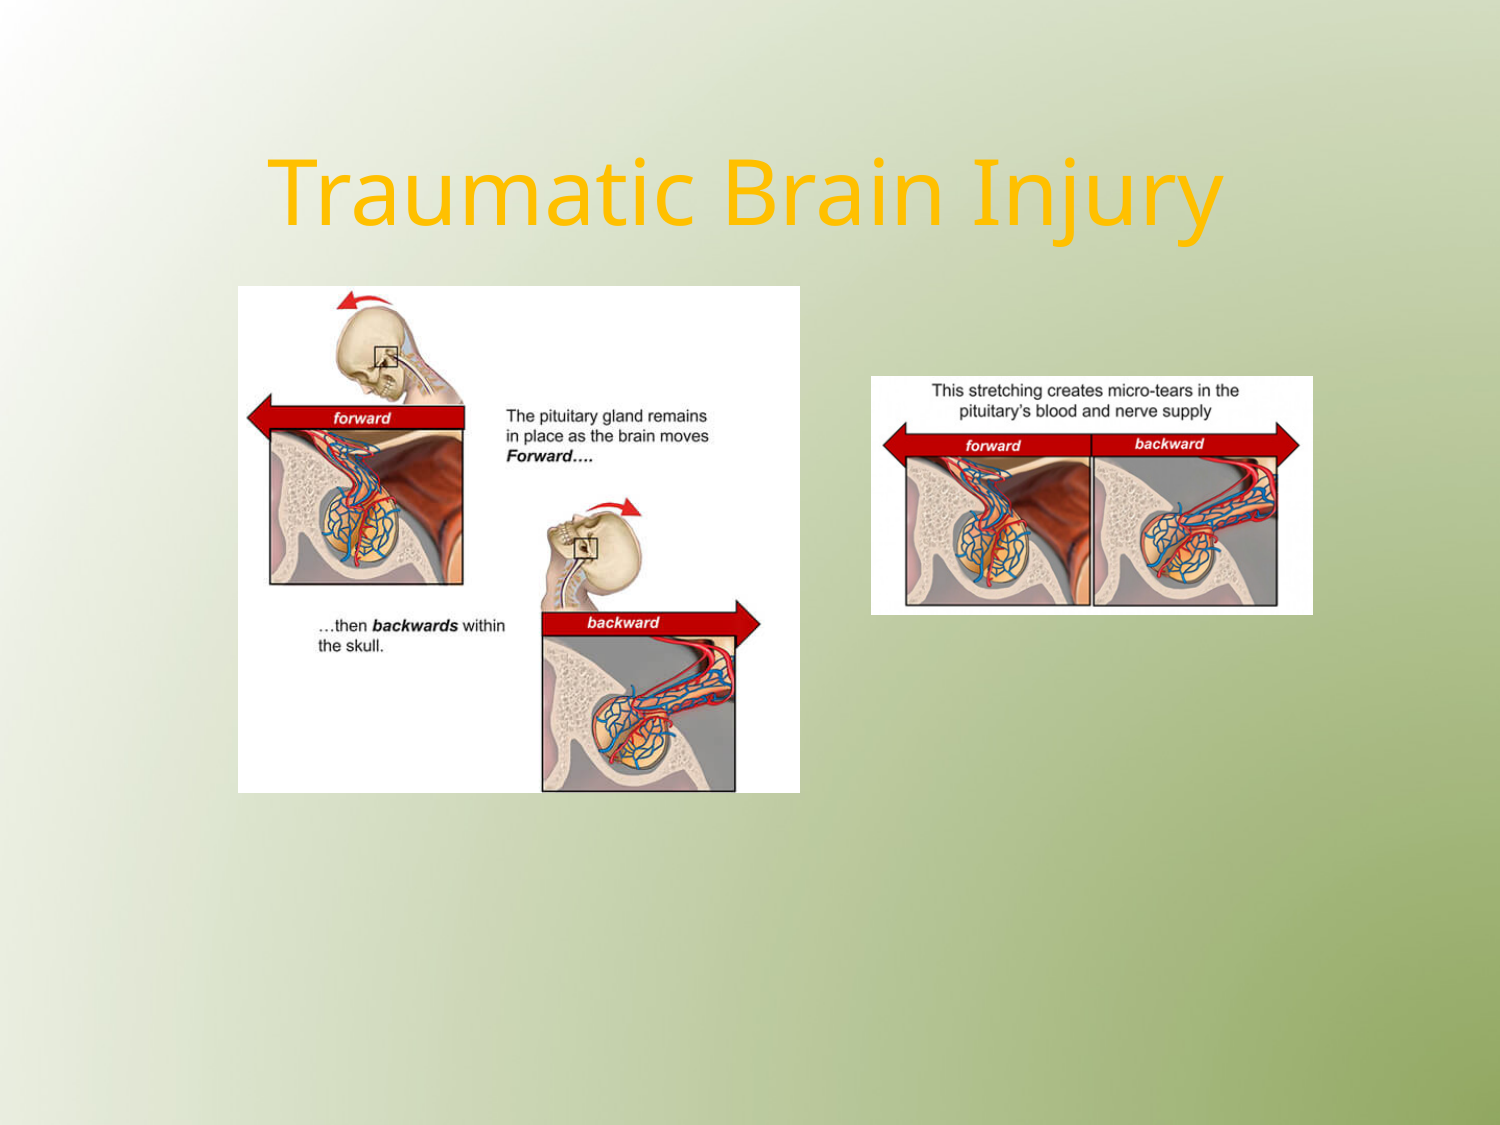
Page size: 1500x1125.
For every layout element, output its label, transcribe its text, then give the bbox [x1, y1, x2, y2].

list [181, 286, 1315, 887]
title Traumatic Brain Injury [179, 105, 1313, 272]
picture [0, 0, 1500, 1125]
